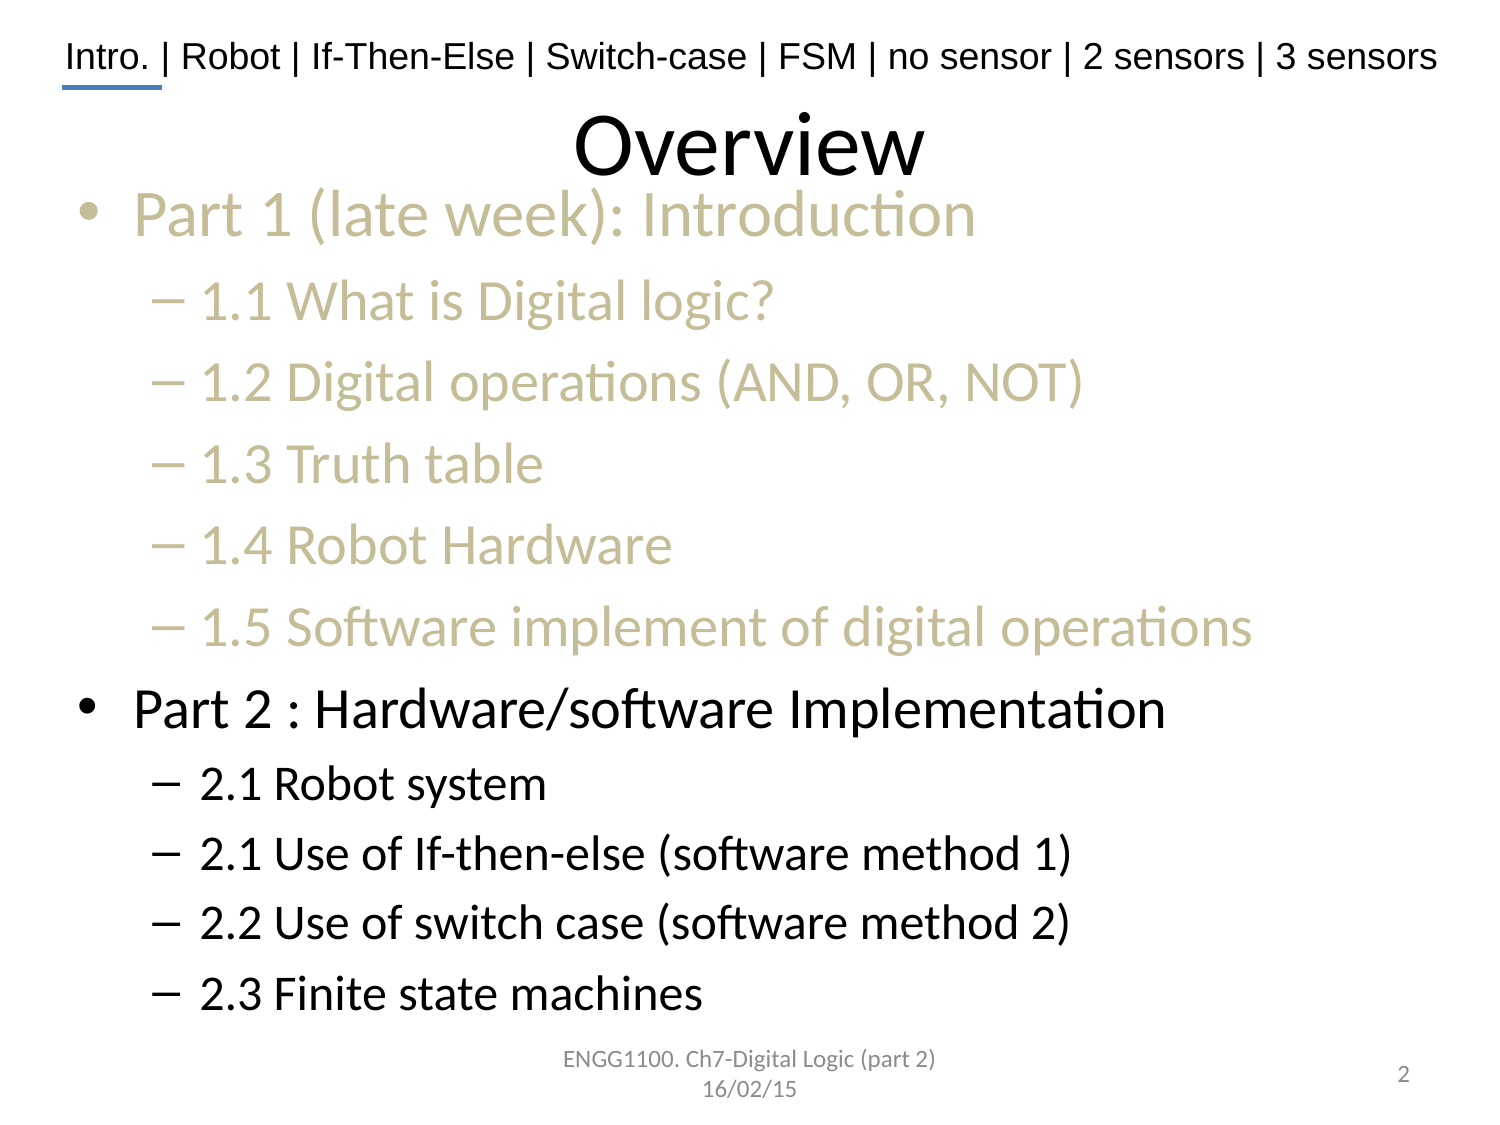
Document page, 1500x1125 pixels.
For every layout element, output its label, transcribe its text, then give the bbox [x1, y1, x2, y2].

list Part 1 (late week): Introduction 1.1 What is Digital logic? 1.2 Digital operations (AND, OR, NOT) 1.3 Truth table 1.4 Robot Hardware 1.5 Software implement of digital operations Part 2 : Hardware/software Implementation 2.1 Robot system 2.1 Use of If-then-else (software method 1) 2.2 Use of switch case (software method 2) 2.3 Finite state machines [62, 162, 1413, 906]
slide_number 2 [1074, 1042, 1425, 1103]
title Overview [74, 44, 1426, 233]
footer ENGG1100. Ch7-Digital Logic (part 2) 16/02/15 [512, 1042, 988, 1103]
